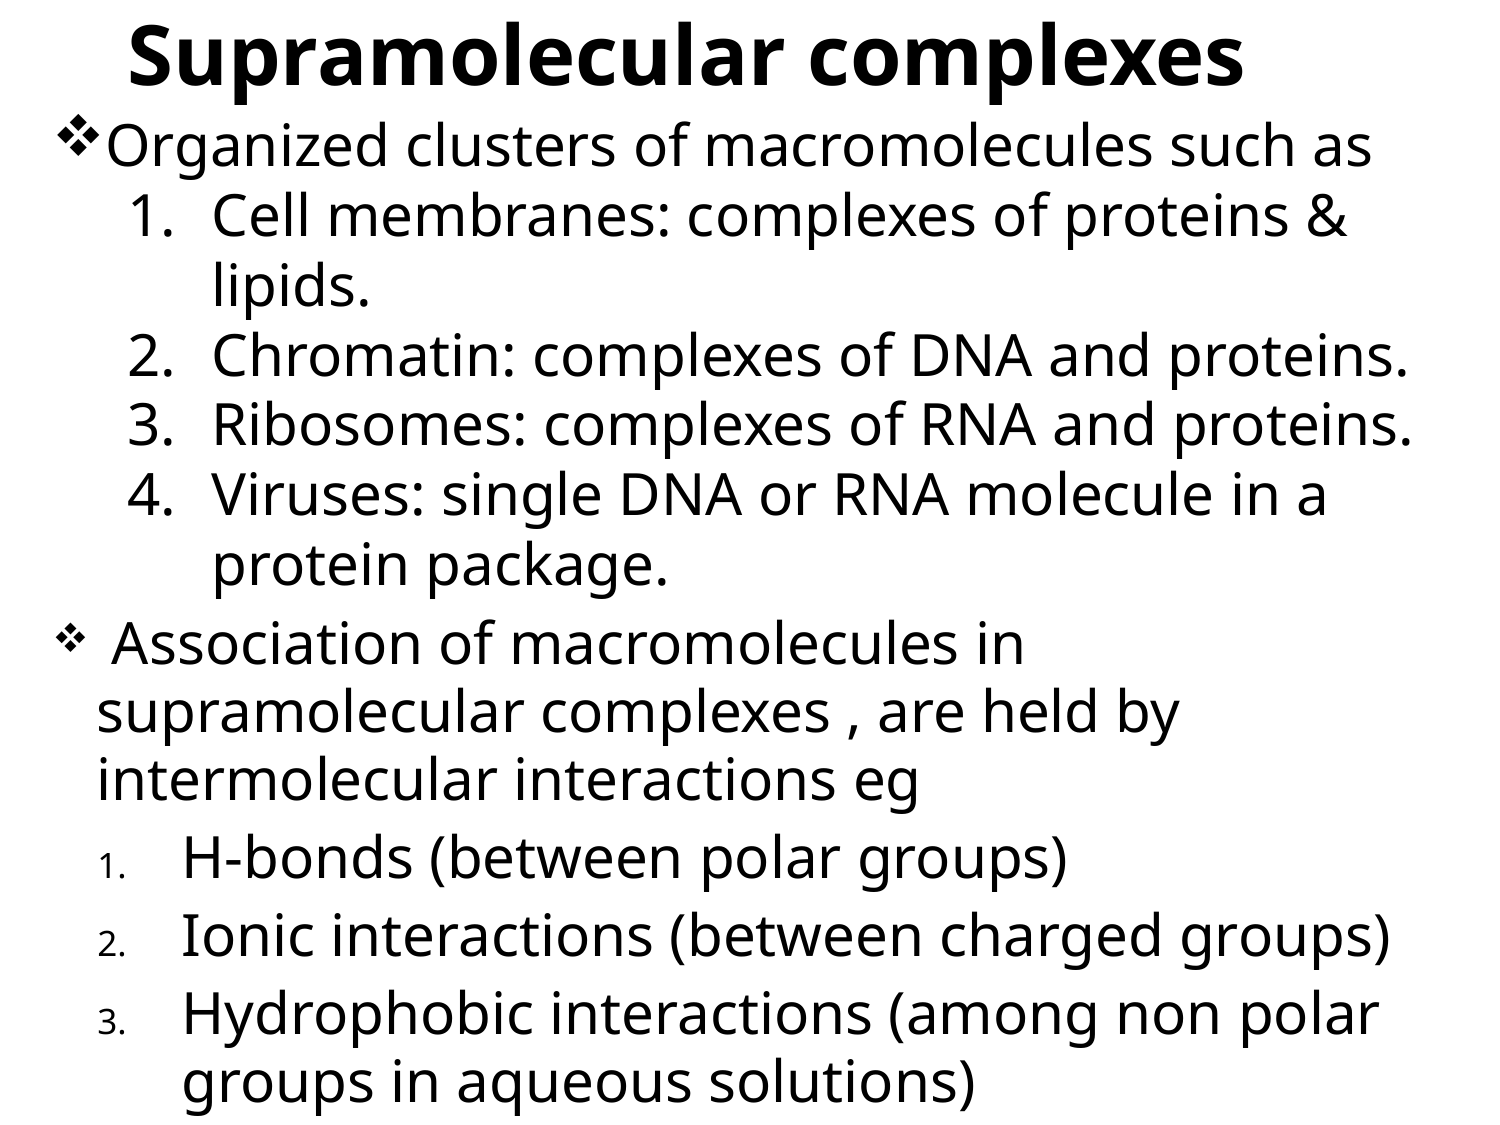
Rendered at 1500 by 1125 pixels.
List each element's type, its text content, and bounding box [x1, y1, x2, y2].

text_box Supramolecular complexes [75, 45, 1300, 99]
text_box Organized clusters of macromolecules such as Cell membranes: complexes of proteins & lipids. Chromatin: complexes of DNA and proteins. Ribosomes: complexes of RNA and proteins. Viruses: single DNA or RNA molecule in a protein package. Association of macromolecules in supramolecular complexes , are held by intermolecular interactions eg H-bonds (between polar groups)‏ Ionic interactions (between charged groups)‏ Hydrophobic interactions (among non polar groups in aqueous solutions)‏ Van der-waals interactions [37, 99, 1450, 1125]
